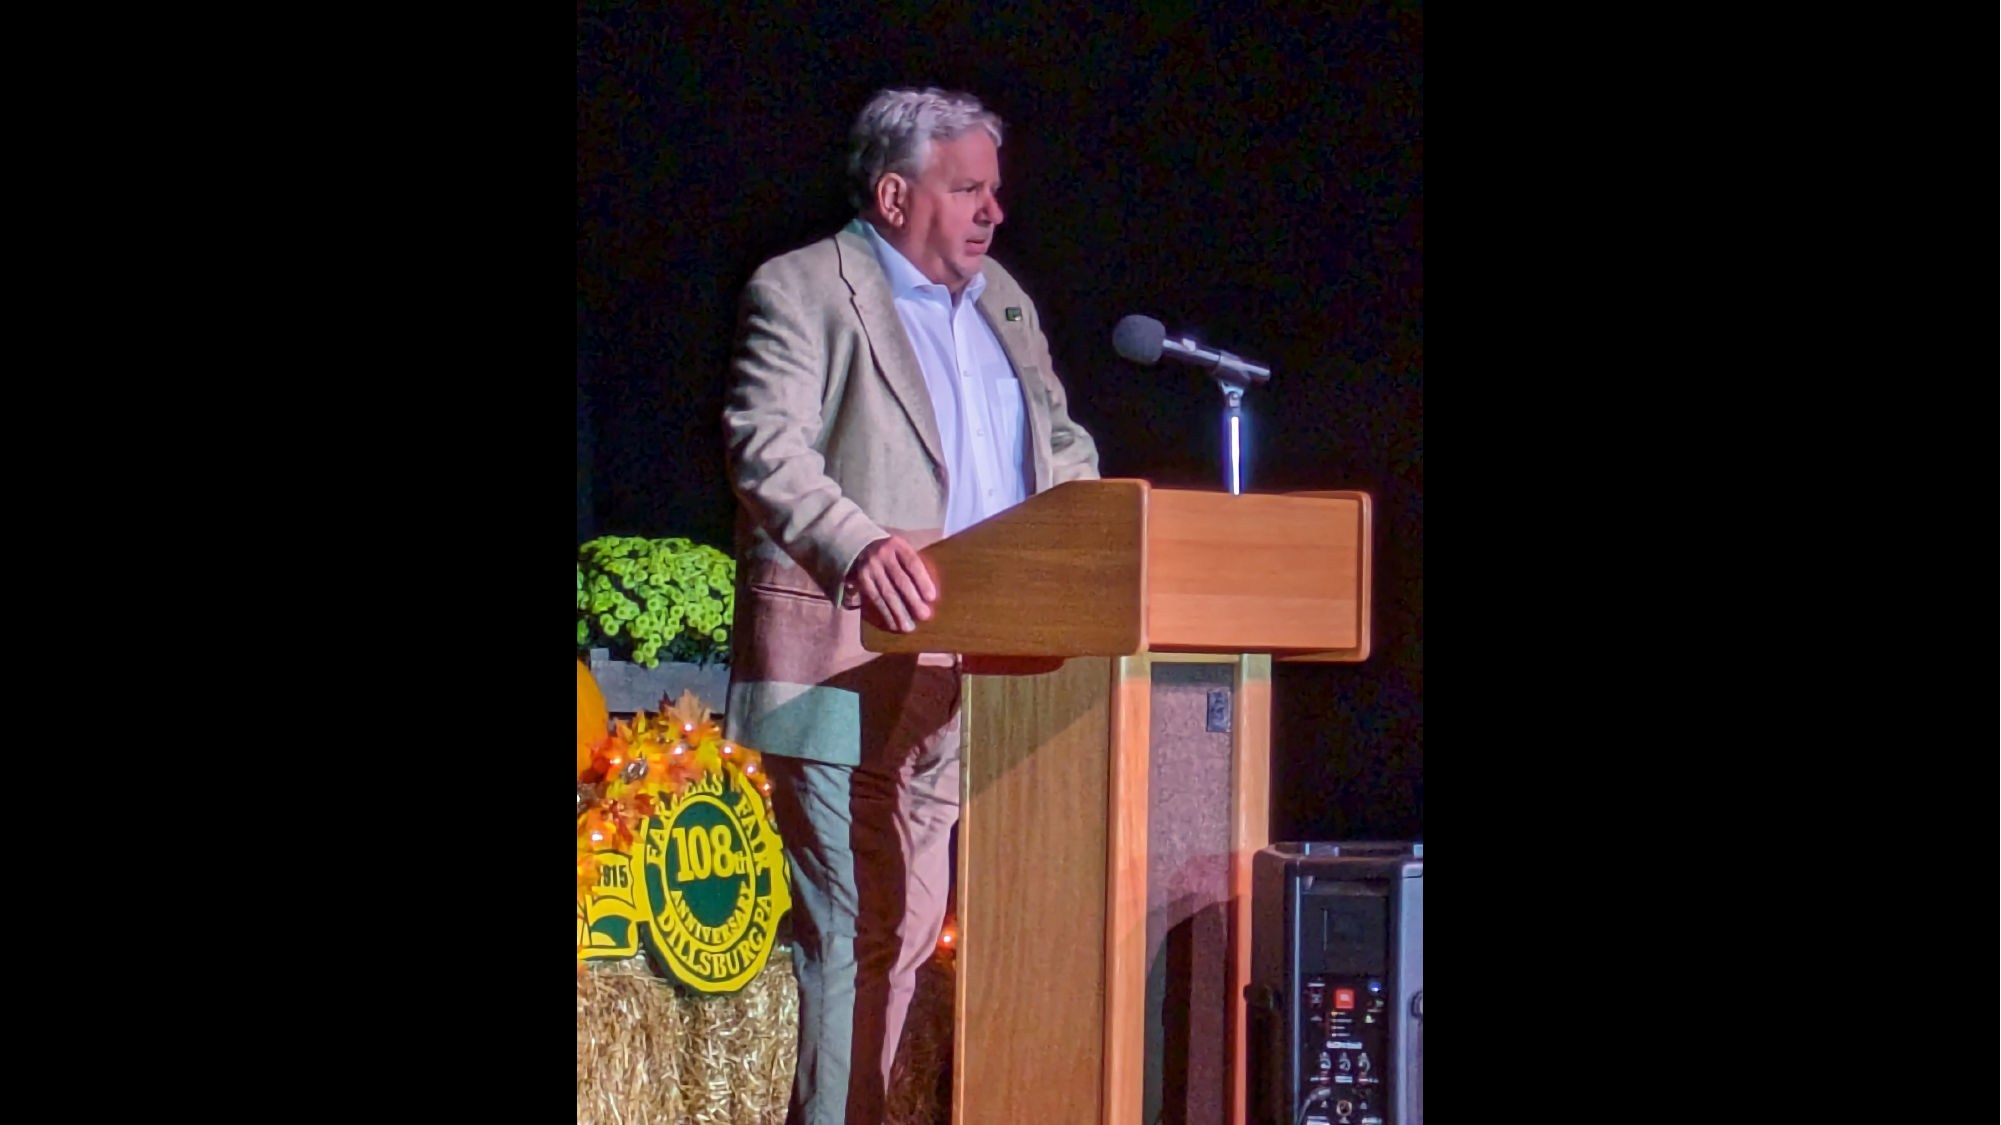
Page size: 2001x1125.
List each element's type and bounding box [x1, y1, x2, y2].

picture [577, 0, 1423, 1125]
